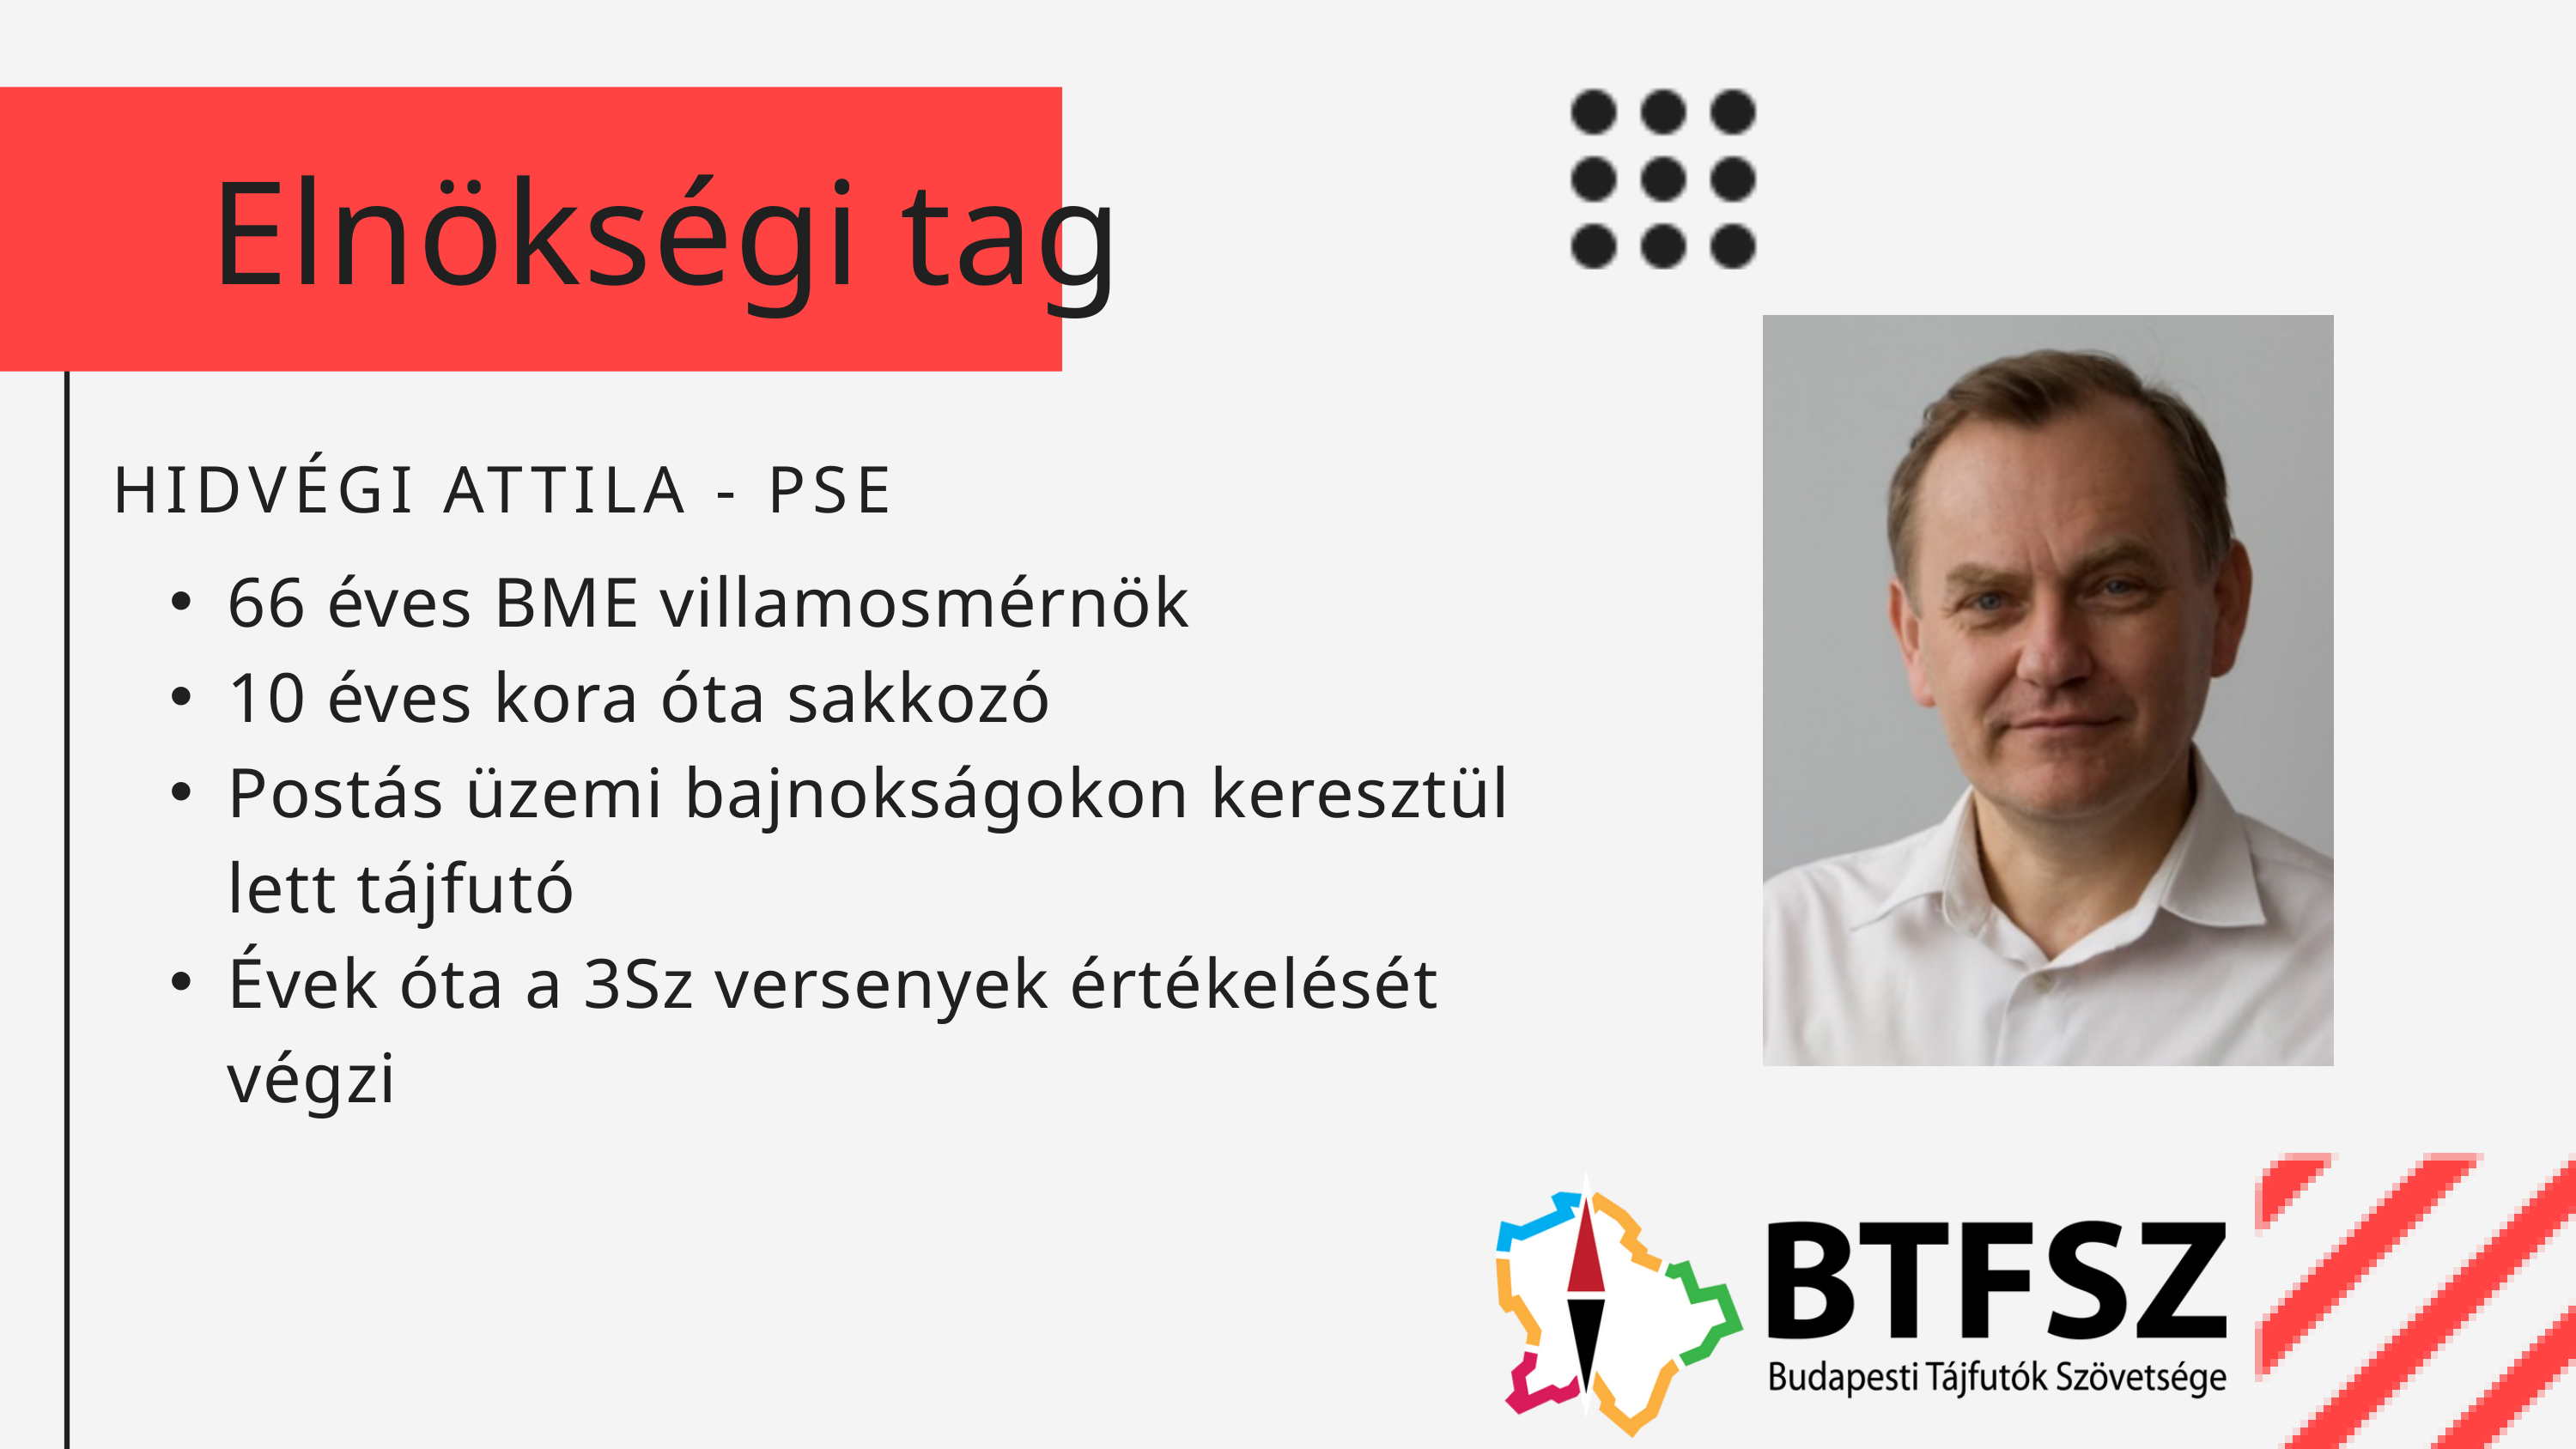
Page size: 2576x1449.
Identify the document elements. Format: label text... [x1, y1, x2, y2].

picture [1496, 1100, 2576, 1449]
text_box [0, 87, 1062, 372]
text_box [111, 439, 1595, 1100]
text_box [1572, 81, 1755, 276]
picture [1755, 87, 1761, 270]
text_box Elnökségi tag [209, 155, 1497, 313]
picture [1763, 315, 2335, 1067]
text_box [64, 372, 70, 1449]
picture [1566, 87, 1572, 270]
